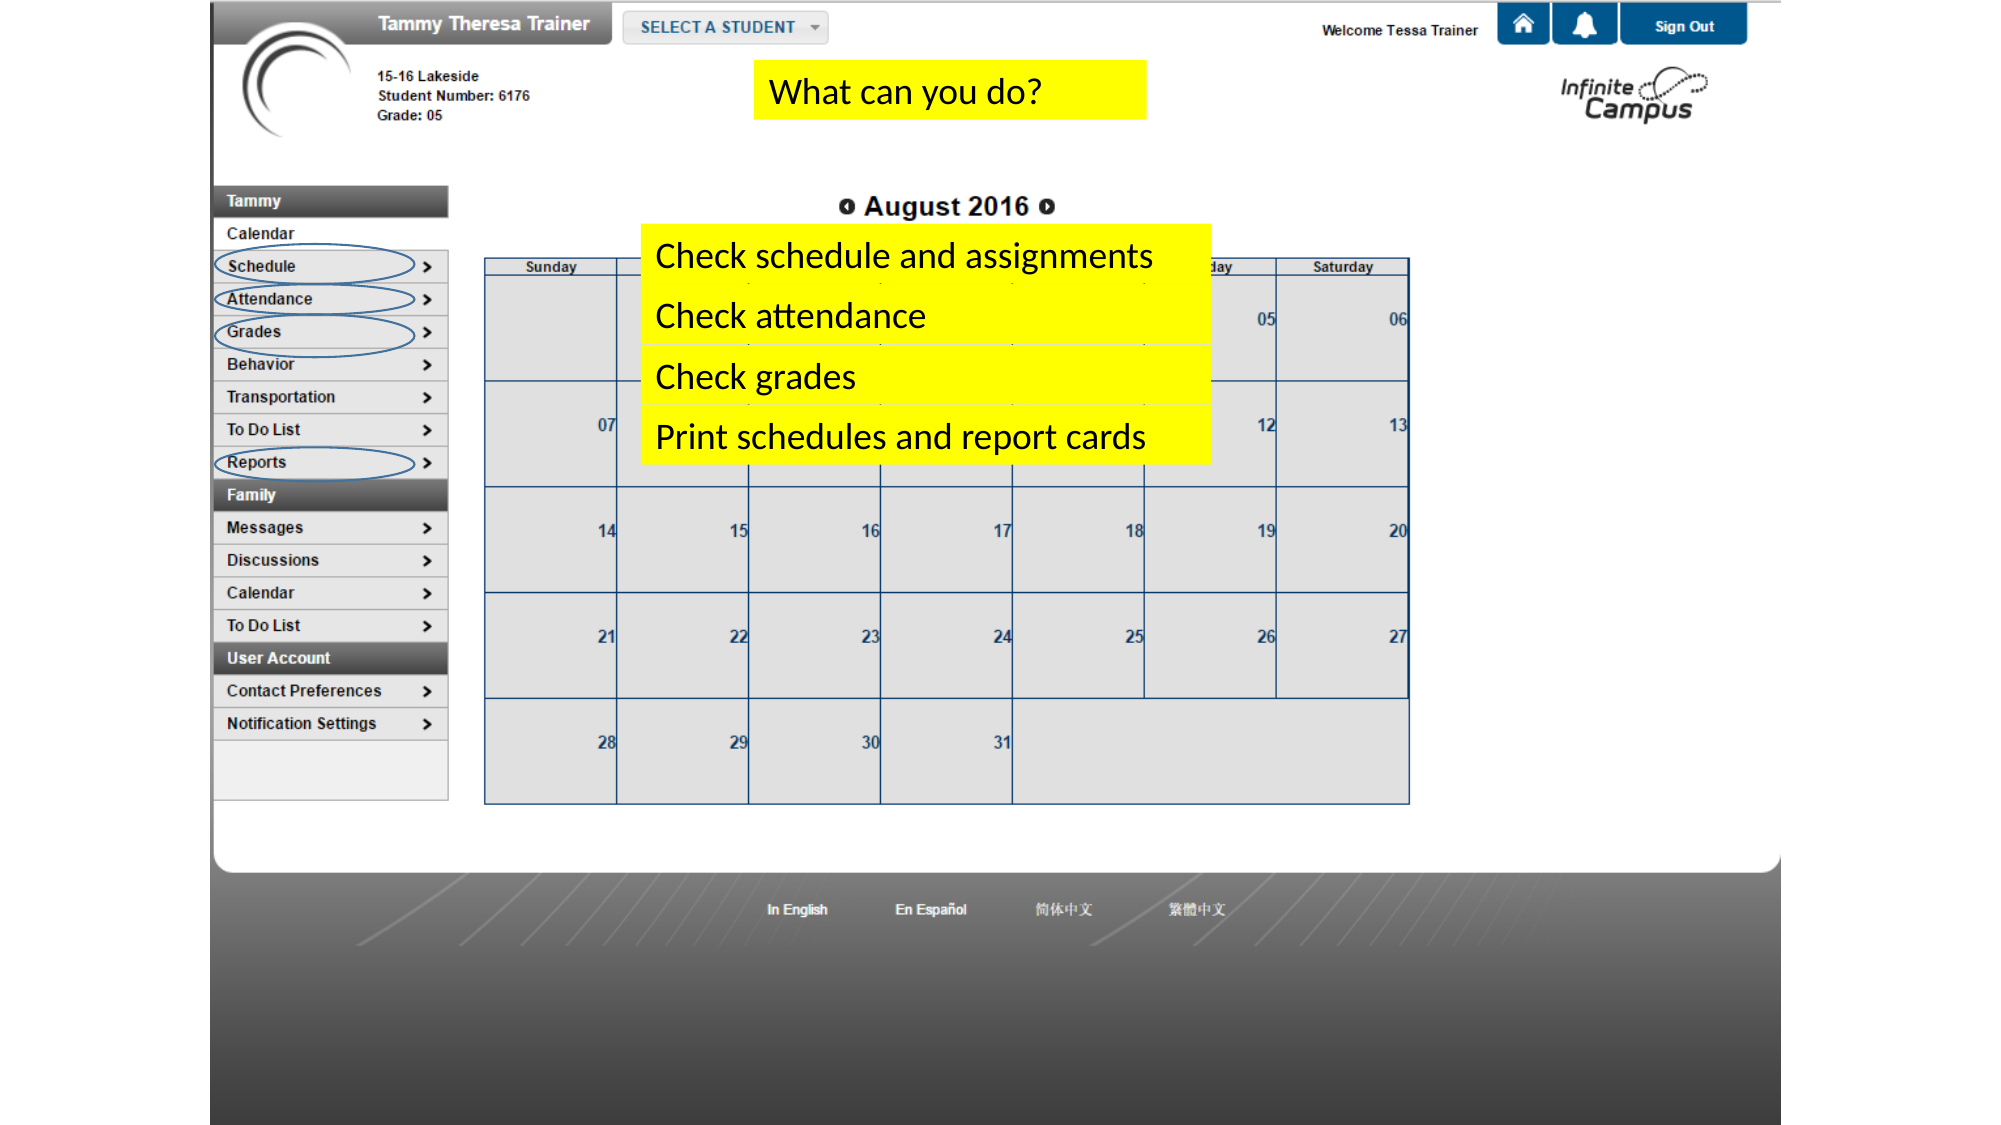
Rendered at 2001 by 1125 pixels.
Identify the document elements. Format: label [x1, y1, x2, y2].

list [210, 0, 1781, 1125]
